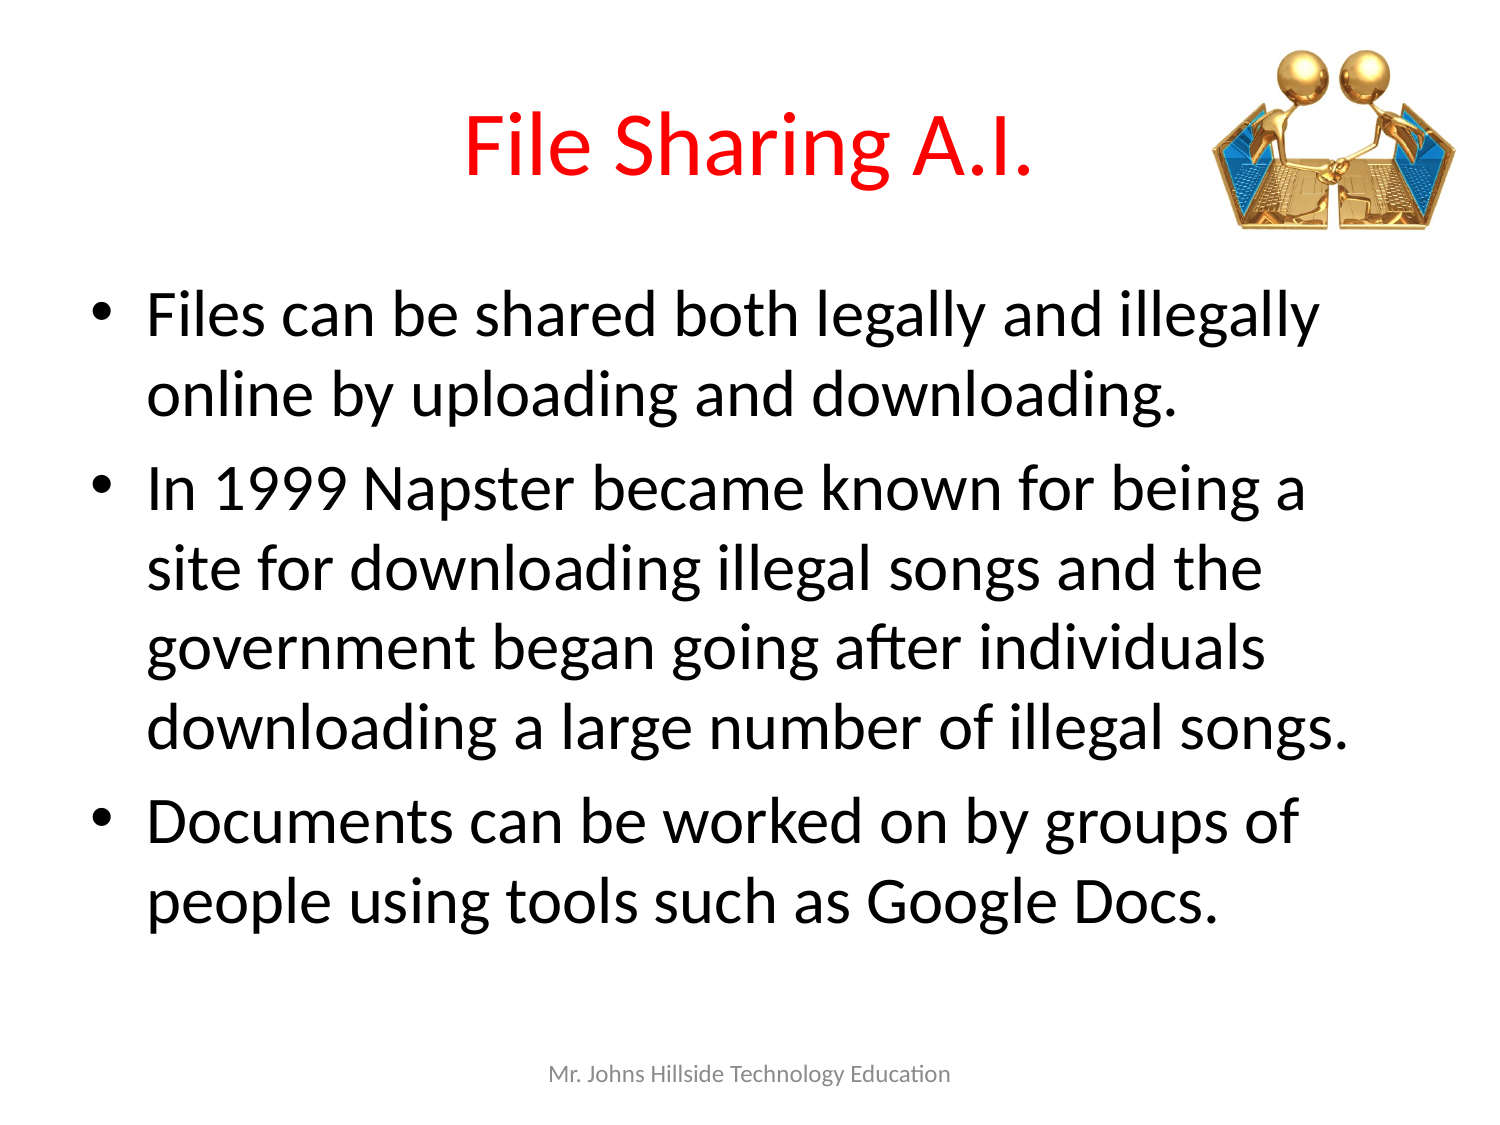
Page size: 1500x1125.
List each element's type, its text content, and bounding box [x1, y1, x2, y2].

footer Mr. Johns Hillside Technology Education [512, 1042, 988, 1103]
picture [1199, 24, 1463, 288]
title File Sharing A.I. [75, 45, 1194, 233]
list Files can be shared both legally and illegally online by uploading and downloading. In 1999 Napster became known for being a site for downloading illegal songs and the government began going after individuals downloading a large number of illegal songs. Documents can be worked on by groups of people using tools such as Google Docs. [75, 262, 1425, 1005]
